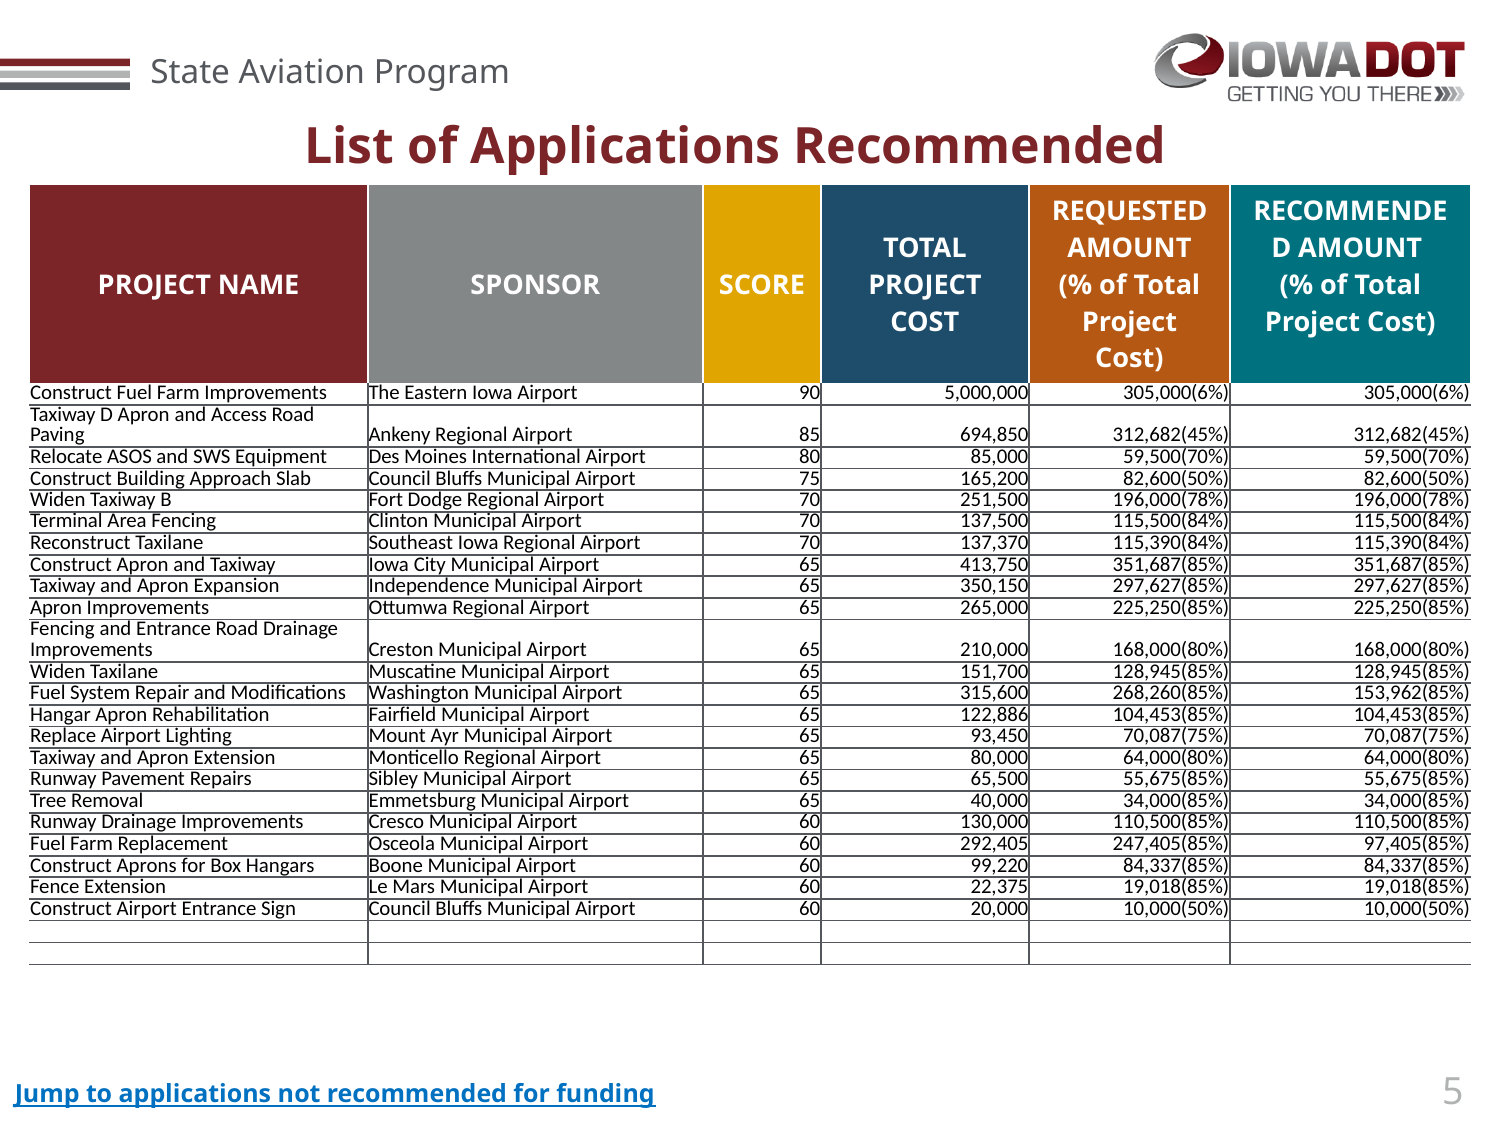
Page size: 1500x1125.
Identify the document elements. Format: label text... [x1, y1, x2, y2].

table_cell 110,500(85%) [1030, 814, 1229, 833]
table_cell Boone Municipal Airport [369, 857, 702, 876]
table_cell Sibley Municipal Airport [369, 770, 702, 790]
table_cell 60 [704, 814, 820, 833]
table_cell 65,500 [822, 770, 1028, 790]
table_cell [1231, 921, 1471, 942]
table_cell 115,500(84%) [1231, 513, 1471, 532]
table_cell [822, 943, 1028, 964]
table_cell 65 [704, 663, 820, 682]
table_cell [1030, 921, 1229, 942]
table_cell 60 [704, 835, 820, 855]
table_cell 268,260(85%) [1030, 684, 1229, 704]
table_cell 19,018(85%) [1030, 878, 1229, 898]
table_cell 351,687(85%) [1030, 556, 1229, 575]
table_cell 115,390(84%) [1231, 534, 1471, 554]
table_cell 305,000(6%) [1231, 383, 1471, 404]
table_cell 93,450 [822, 727, 1028, 747]
table_cell 85,000 [822, 448, 1028, 468]
table_cell Mount Ayr Municipal Airport [369, 727, 702, 747]
table_cell Widen Taxilane [29, 663, 367, 682]
table_cell 151,700 [822, 663, 1028, 682]
table_cell Fencing and Entrance Road Drainage Improvements [29, 620, 367, 661]
table_cell 115,500(84%) [1030, 513, 1229, 532]
table_cell 315,600 [822, 684, 1028, 704]
table_cell 10,000(50%) [1231, 900, 1471, 920]
table_cell 251,500 [822, 491, 1028, 511]
table_cell 90 [704, 383, 820, 404]
table_cell Taxiway D Apron and Access Road Paving [29, 406, 367, 446]
table_cell [704, 921, 820, 942]
table_cell Runway Drainage Improvements [29, 814, 367, 833]
table_cell 60 [704, 878, 820, 898]
table_cell Le Mars Municipal Airport [369, 878, 702, 898]
table_cell 165,200 [822, 469, 1028, 489]
table_cell Construct Building Approach Slab [29, 469, 367, 489]
table_cell 351,687(85%) [1231, 556, 1471, 575]
table_cell 104,453(85%) [1030, 706, 1229, 726]
table_cell 137,370 [822, 534, 1028, 554]
table_cell 75 [704, 469, 820, 489]
table_cell Taxiway and Apron Extension [29, 749, 367, 769]
table_cell Washington Municipal Airport [369, 684, 702, 704]
table_cell 59,500(70%) [1030, 448, 1229, 468]
table_cell 60 [704, 900, 820, 920]
table_cell 55,675(85%) [1231, 770, 1471, 790]
table_cell Replace Airport Lighting [29, 727, 367, 747]
table_cell 413,750 [822, 556, 1028, 575]
table_cell 168,000(80%) [1231, 620, 1471, 661]
table_cell 80 [704, 448, 820, 468]
table_cell 265,000 [822, 599, 1028, 619]
table_cell 225,250(85%) [1231, 599, 1471, 619]
table_cell 70 [704, 513, 820, 532]
table_cell 34,000(85%) [1030, 792, 1229, 812]
table_cell [1231, 943, 1471, 964]
table_cell 70 [704, 491, 820, 511]
table_cell 82,600(50%) [1030, 469, 1229, 489]
table_header REQUESTED AMOUNT (% of Total Project Cost) [1030, 185, 1229, 383]
table_cell 65 [704, 599, 820, 619]
table_cell 65 [704, 727, 820, 747]
table_cell 168,000(80%) [1030, 620, 1229, 661]
table_cell Fuel Farm Replacement [29, 835, 367, 855]
table_cell 247,405(85%) [1030, 835, 1229, 855]
text_box Jump to applications not recommended for funding [0, 1070, 1176, 1120]
table_cell Terminal Area Fencing [29, 513, 367, 532]
table_cell 19,018(85%) [1231, 878, 1471, 898]
table_cell 694,850 [822, 406, 1028, 446]
table_cell Apron Improvements [29, 599, 367, 619]
table_cell 70,087(75%) [1030, 727, 1229, 747]
table_cell 20,000 [822, 900, 1028, 920]
table_cell [1030, 943, 1229, 964]
table_cell Creston Municipal Airport [369, 620, 702, 661]
table_cell Tree Removal [29, 792, 367, 812]
table_cell 110,500(85%) [1231, 814, 1471, 833]
table_cell 80,000 [822, 749, 1028, 769]
table_cell [29, 943, 367, 964]
table_cell 84,337(85%) [1231, 857, 1471, 876]
table_cell 128,945(85%) [1030, 663, 1229, 682]
table_cell Construct Apron and Taxiway [29, 556, 367, 575]
title List of Applications Recommended [88, 113, 1383, 173]
table_cell 196,000(78%) [1231, 491, 1471, 511]
table_cell 350,150 [822, 577, 1028, 597]
table_header TOTAL PROJECT COST [822, 185, 1028, 383]
table_cell 40,000 [822, 792, 1028, 812]
table_cell Fairfield Municipal Airport [369, 706, 702, 726]
table_cell 65 [704, 770, 820, 790]
table_cell 99,220 [822, 857, 1028, 876]
table_cell 312,682(45%) [1030, 406, 1229, 446]
table_cell Muscatine Municipal Airport [369, 663, 702, 682]
table_cell 65 [704, 792, 820, 812]
table_cell [369, 921, 702, 942]
table_cell 196,000(78%) [1030, 491, 1229, 511]
table_cell The Eastern Iowa Airport [369, 383, 702, 404]
table_cell Cresco Municipal Airport [369, 814, 702, 833]
table_cell 82,600(50%) [1231, 469, 1471, 489]
table_cell 128,945(85%) [1231, 663, 1471, 682]
table_cell 65 [704, 684, 820, 704]
table_cell 55,675(85%) [1030, 770, 1229, 790]
table_cell 297,627(85%) [1231, 577, 1471, 597]
table_cell 84,337(85%) [1030, 857, 1229, 876]
table_cell Reconstruct Taxilane [29, 534, 367, 554]
table_cell [29, 921, 367, 942]
table_cell 34,000(85%) [1231, 792, 1471, 812]
table_cell 64,000(80%) [1231, 749, 1471, 769]
table_cell [369, 943, 702, 964]
table_cell Independence Municipal Airport [369, 577, 702, 597]
table_cell Runway Pavement Repairs [29, 770, 367, 790]
table_cell Emmetsburg Municipal Airport [369, 792, 702, 812]
table_cell 292,405 [822, 835, 1028, 855]
table_cell 104,453(85%) [1231, 706, 1471, 726]
table_cell 305,000(6%) [1030, 383, 1229, 404]
table_cell Fence Extension [29, 878, 367, 898]
table_cell Taxiway and Apron Expansion [29, 577, 367, 597]
table_cell 22,375 [822, 878, 1028, 898]
table_cell Fort Dodge Regional Airport [369, 491, 702, 511]
table_cell 64,000(80%) [1030, 749, 1229, 769]
table_header SPONSOR [369, 185, 702, 383]
table_cell 225,250(85%) [1030, 599, 1229, 619]
table_cell 297,627(85%) [1030, 577, 1229, 597]
table_cell Clinton Municipal Airport [369, 513, 702, 532]
table_cell Construct Airport Entrance Sign [29, 900, 367, 920]
table_cell 115,390(84%) [1030, 534, 1229, 554]
table_cell 137,500 [822, 513, 1028, 532]
table_cell Council Bluffs Municipal Airport [369, 469, 702, 489]
table_header SCORE [704, 185, 820, 383]
table_cell [822, 921, 1028, 942]
table_cell 70,087(75%) [1231, 727, 1471, 747]
table_cell 70 [704, 534, 820, 554]
table_header RECOMMENDED AMOUNT (% of Total Project Cost) [1231, 185, 1470, 383]
table_cell Ankeny Regional Airport [369, 406, 702, 446]
table_cell Fuel System Repair and Modifications [29, 684, 367, 704]
table_cell Council Bluffs Municipal Airport [369, 900, 702, 920]
table_cell 65 [704, 749, 820, 769]
table_cell Construct Fuel Farm Improvements [29, 383, 367, 404]
table_cell Hangar Apron Rehabilitation [29, 706, 367, 726]
picture [1147, 23, 1471, 114]
table_cell [704, 943, 820, 964]
table_cell 5,000,000 [822, 383, 1028, 404]
table_cell 312,682(45%) [1231, 406, 1471, 446]
table_cell Widen Taxiway B [29, 491, 367, 511]
table_cell 65 [704, 620, 820, 661]
table_cell 59,500(70%) [1231, 448, 1471, 468]
table_cell 85 [704, 406, 820, 446]
table_cell 130,000 [822, 814, 1028, 833]
table_cell Relocate ASOS and SWS Equipment [29, 448, 367, 468]
table_cell 210,000 [822, 620, 1028, 661]
table_cell Monticello Regional Airport [369, 749, 702, 769]
table_header PROJECT NAME [30, 185, 367, 383]
table_cell Des Moines International Airport [369, 448, 702, 468]
table_cell 65 [704, 556, 820, 575]
table_cell Southeast Iowa Regional Airport [369, 534, 702, 554]
table_cell 10,000(50%) [1030, 900, 1229, 920]
table_cell Iowa City Municipal Airport [369, 556, 702, 575]
table_cell 65 [704, 577, 820, 597]
table_cell Ottumwa Regional Airport [369, 599, 702, 619]
table_cell 153,962(85%) [1231, 684, 1471, 704]
table_cell 65 [704, 706, 820, 726]
table_cell 60 [704, 857, 820, 876]
table_cell 122,886 [822, 706, 1028, 726]
table_cell Osceola Municipal Airport [369, 835, 702, 855]
table_cell 97,405(85%) [1231, 835, 1471, 855]
table_cell Construct Aprons for Box Hangars [29, 857, 367, 876]
